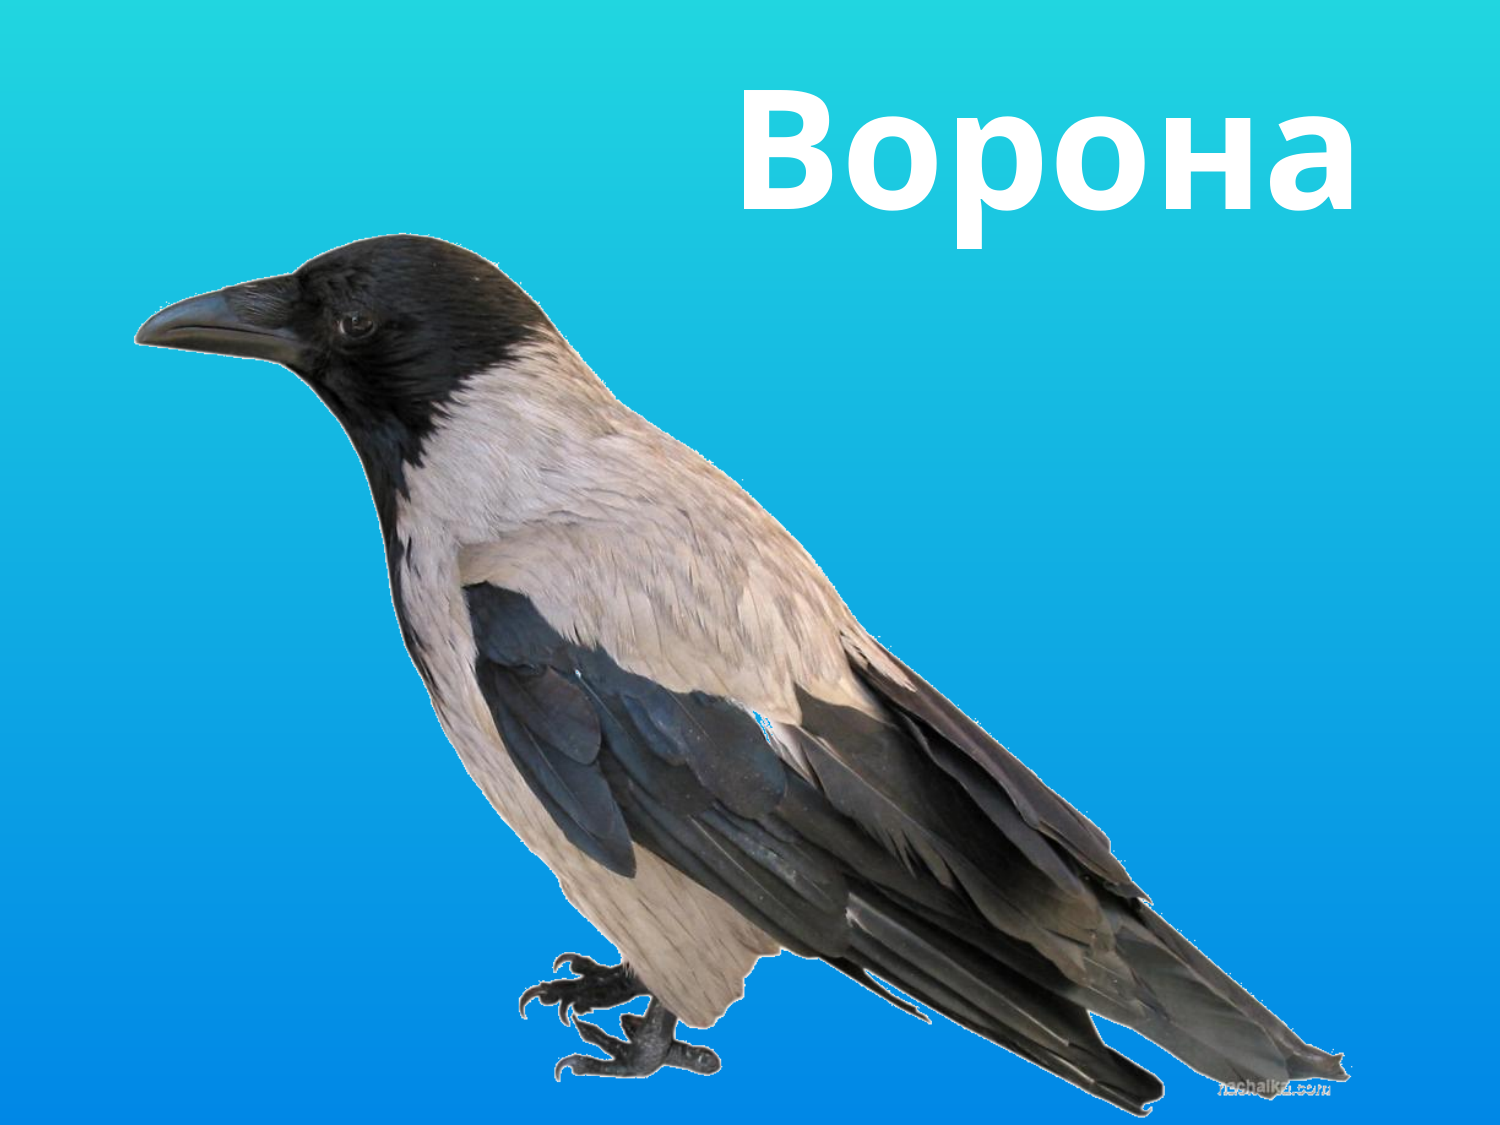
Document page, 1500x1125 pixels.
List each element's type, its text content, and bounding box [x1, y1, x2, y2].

picture [0, 184, 1500, 1125]
picture [111, 891, 115, 902]
text_box Ворона [714, 35, 1465, 250]
